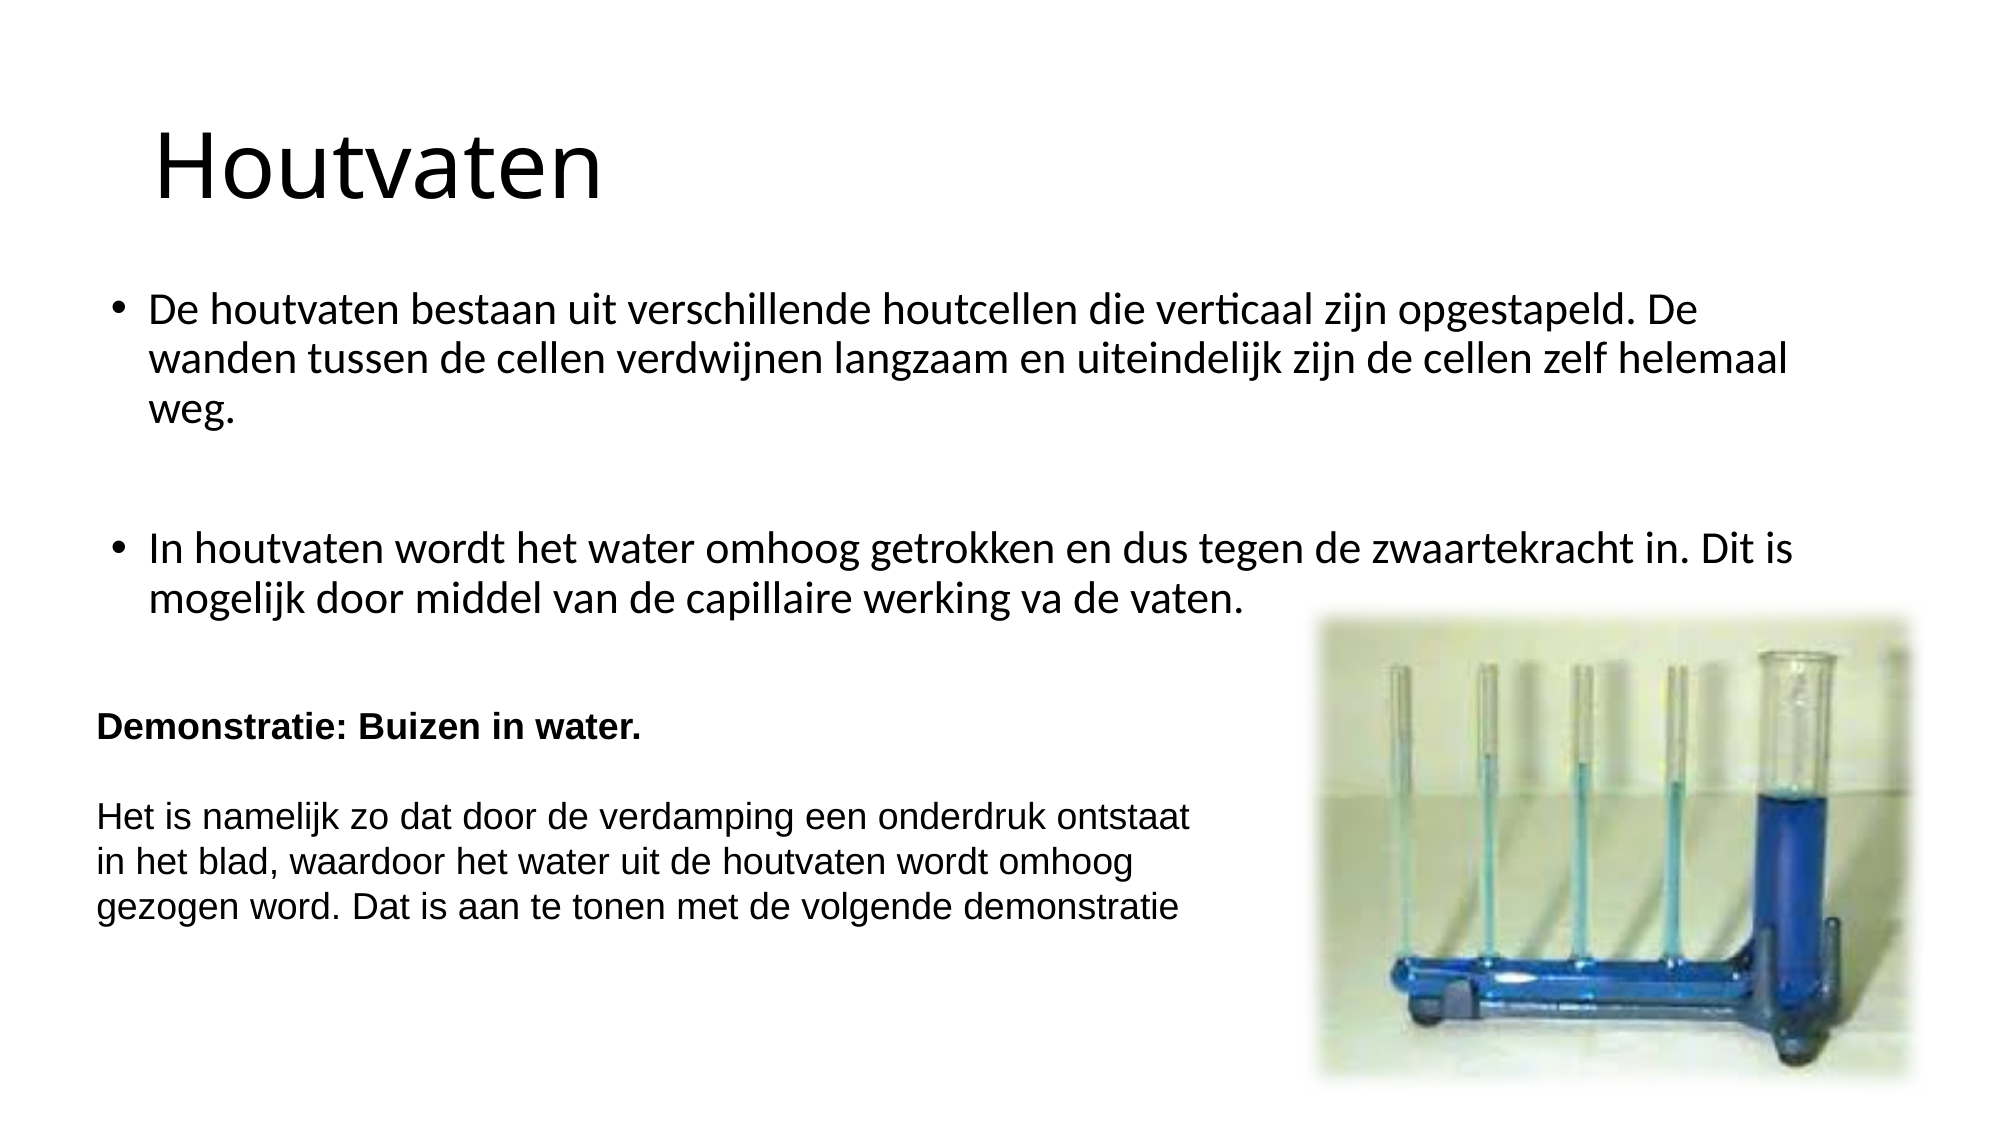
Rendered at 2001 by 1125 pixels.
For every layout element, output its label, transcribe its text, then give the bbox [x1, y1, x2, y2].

title Houtvaten [137, 59, 1863, 278]
picture [1301, 599, 1926, 1096]
text_box Demonstratie: Buizen in water. Het is namelijk zo dat door de verdamping een onderdruk ontstaat in het blad, waardoor het water uit de houtvaten wordt omhoog gezogen word. Dat is aan te tonen met de volgende demonstratie [81, 694, 1260, 935]
list De houtvaten bestaan uit verschillende houtcellen die verticaal zijn opgestapeld. De wanden tussen de cellen verdwijnen langzaam en uiteindelijk zijn de cellen zelf helemaal weg. In houtvaten wordt het water omhoog getrokken en dus tegen de zwaartekracht in. Dit is mogelijk door middel van de capillaire werking va de vaten. [95, 277, 1821, 992]
